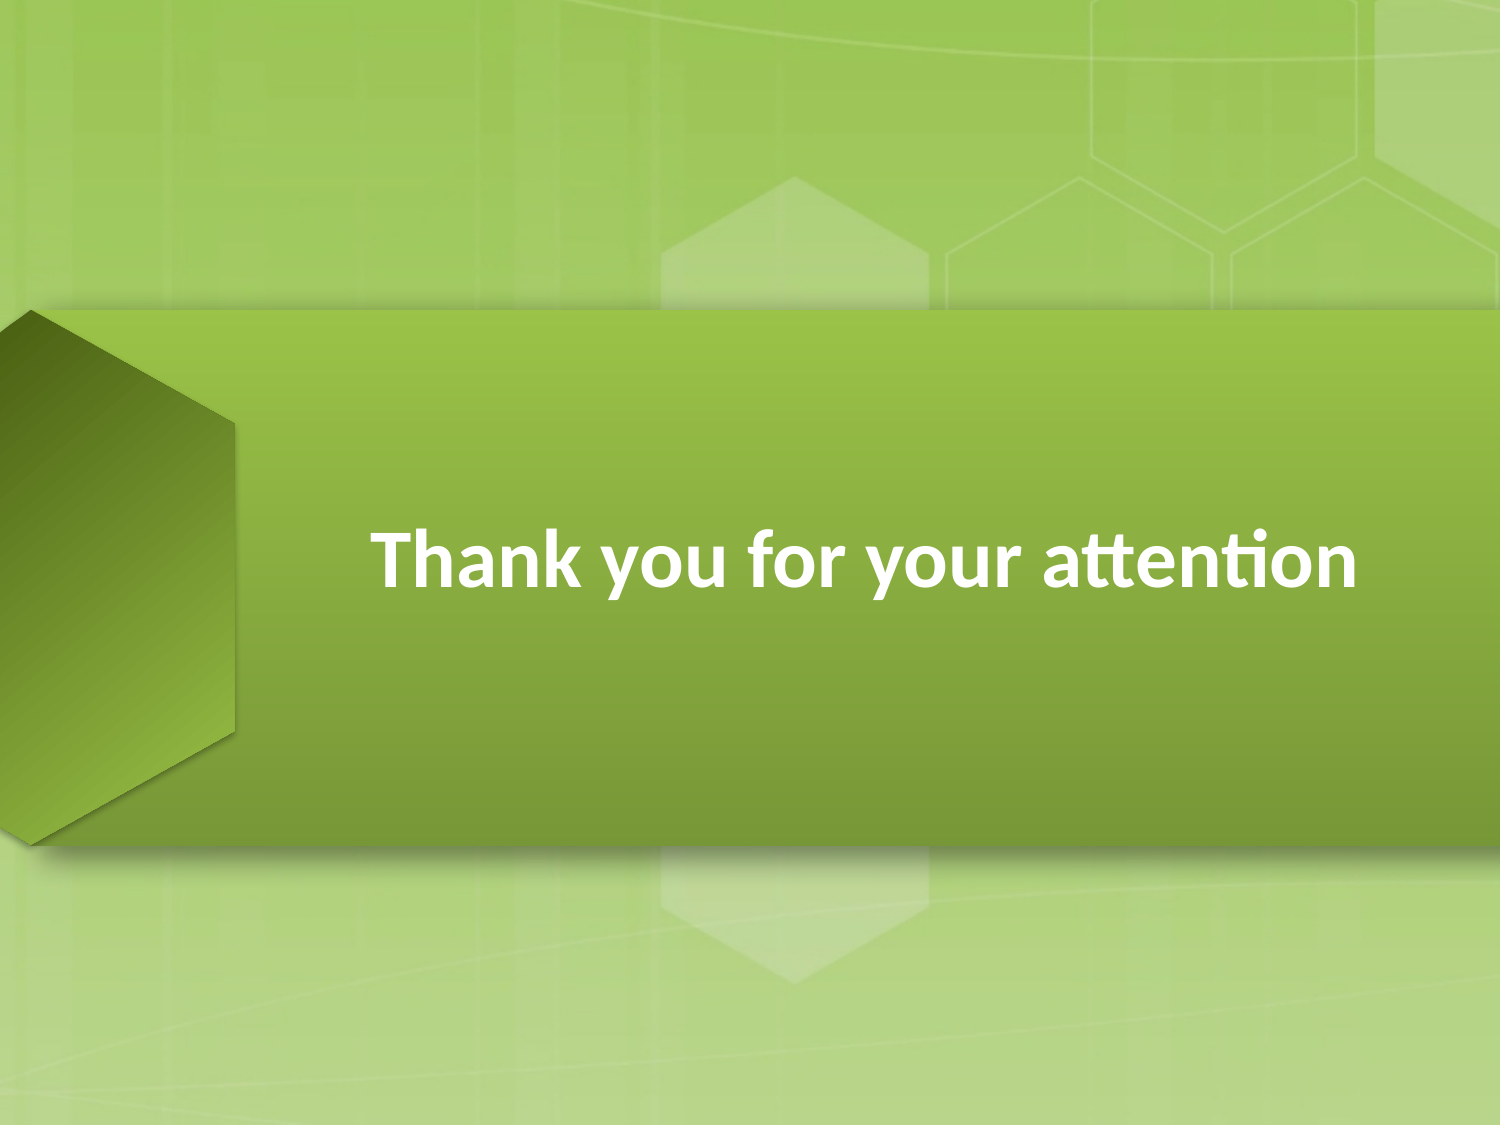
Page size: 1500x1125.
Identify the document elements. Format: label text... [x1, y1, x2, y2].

title Thank you for your attention [243, 287, 1488, 604]
picture [0, 828, 1500, 1125]
picture [0, 0, 1500, 332]
